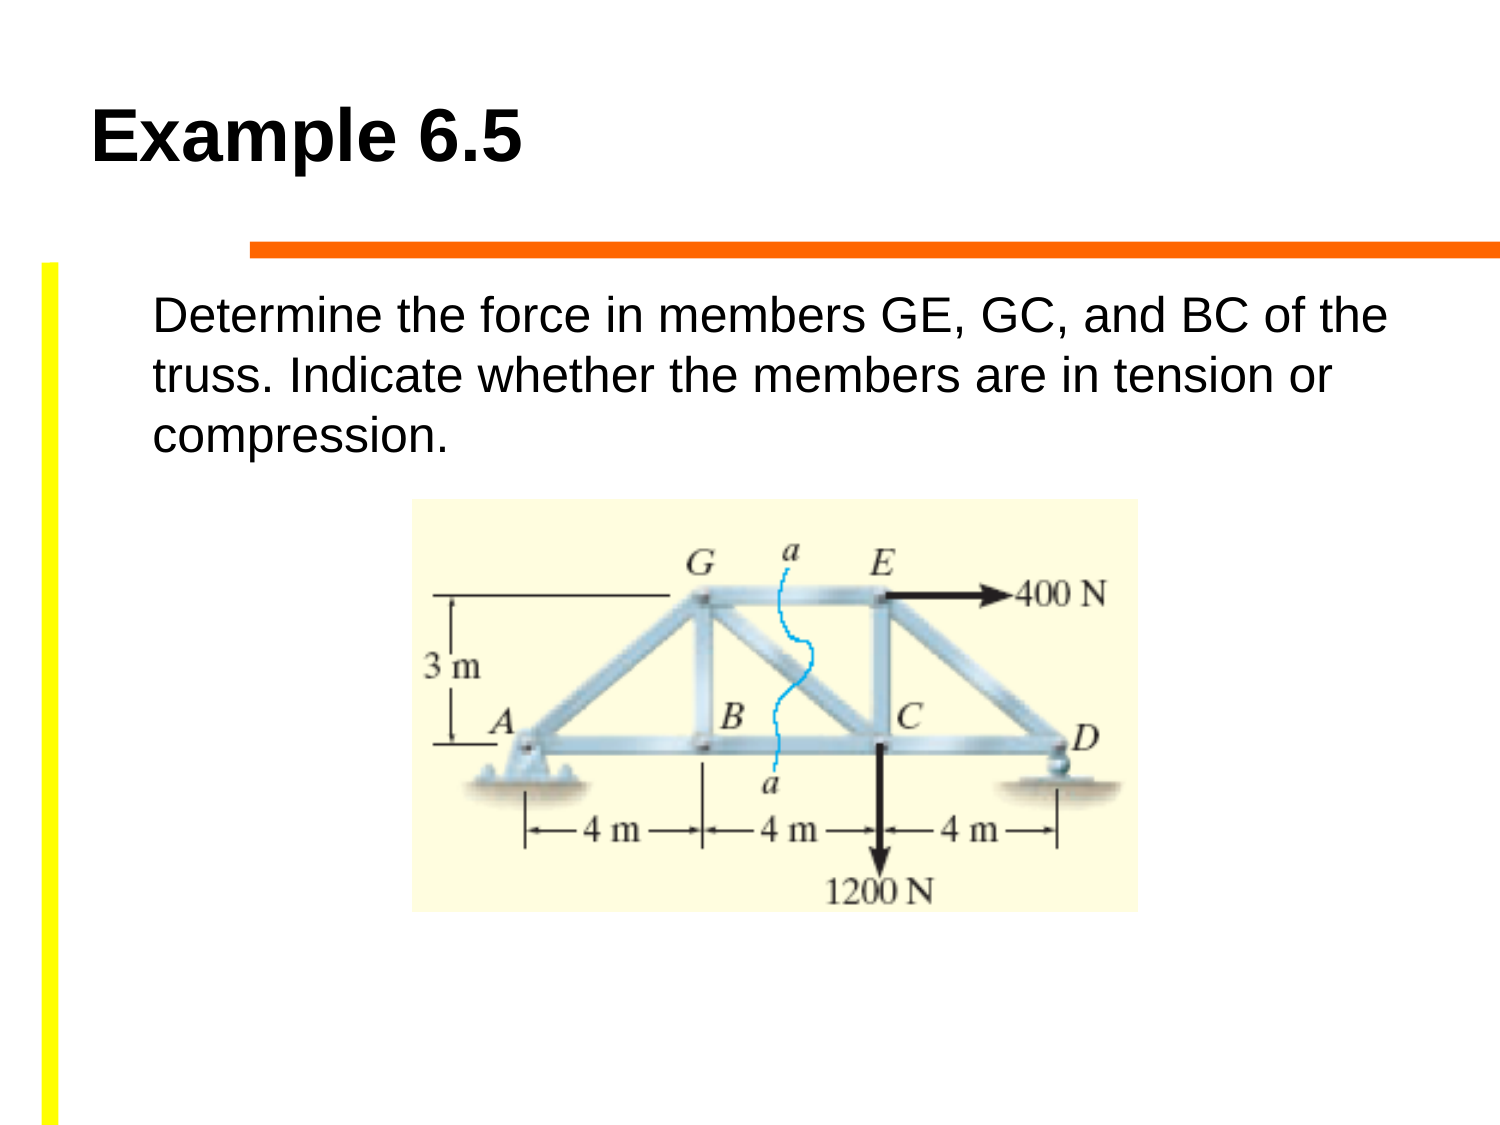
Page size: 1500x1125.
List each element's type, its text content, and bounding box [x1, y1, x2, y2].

picture [412, 499, 1138, 912]
title Example 6.5 [74, 37, 1413, 226]
list Determine the force in members GE, GC, and BC of the truss. Indicate whether the members are in tension or compression. [137, 274, 1451, 1063]
